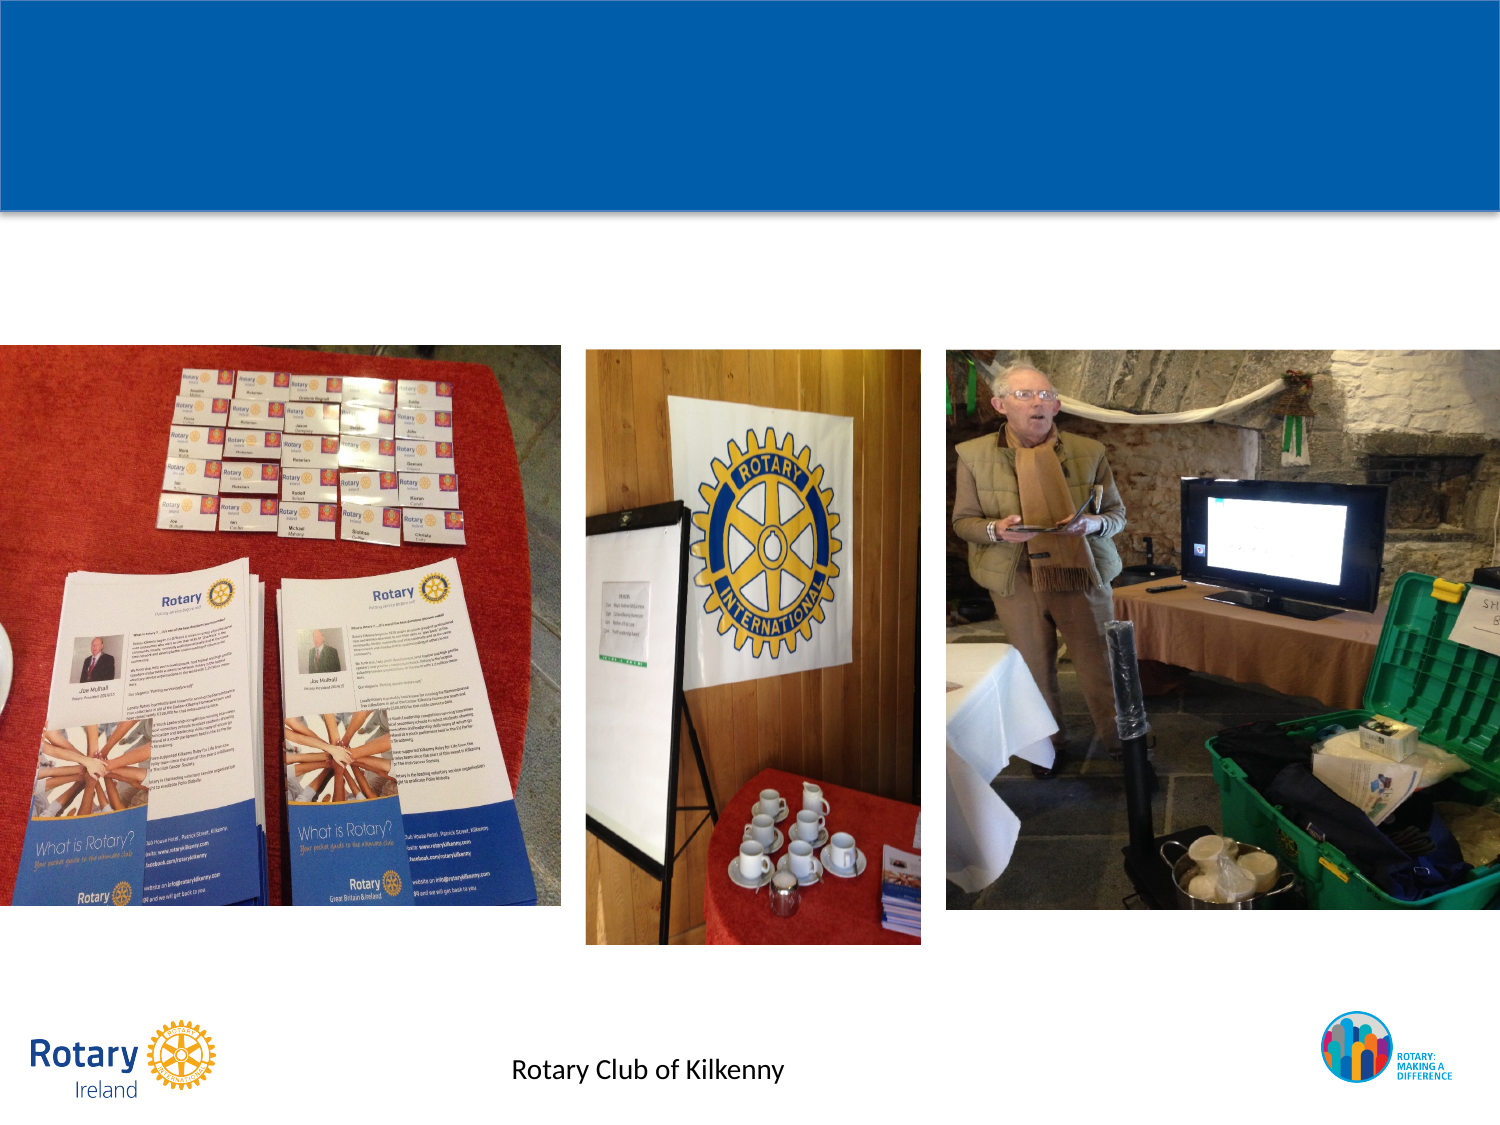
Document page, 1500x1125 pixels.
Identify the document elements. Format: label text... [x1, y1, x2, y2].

footer Rotary Club of Kilkenny [496, 1042, 1004, 1103]
picture [1319, 1011, 1452, 1088]
picture [0, 345, 1500, 945]
picture [1324, 1014, 1389, 1080]
picture [31, 1020, 216, 1098]
